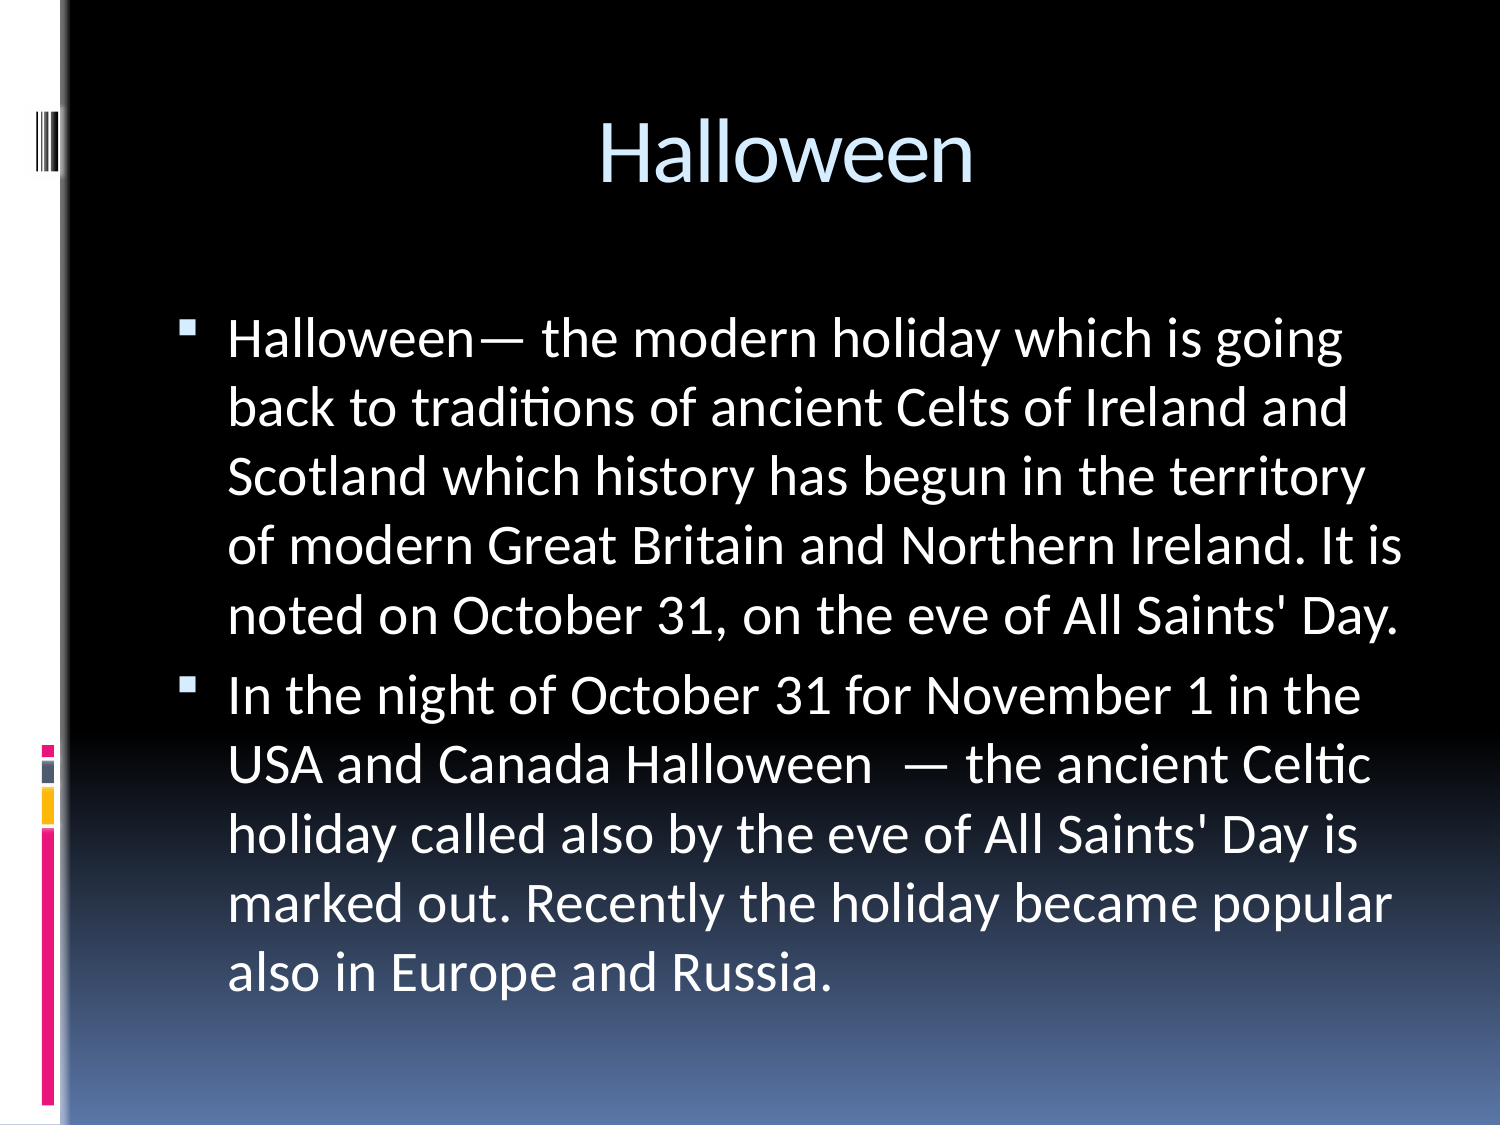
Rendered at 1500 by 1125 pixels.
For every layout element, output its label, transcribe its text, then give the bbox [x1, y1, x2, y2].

list Halloween— the modern holiday which is going back to traditions of ancient Celts of Ireland and Scotland which history has begun in the territory of modern Great Britain and Northern Ireland. It is noted on October 31, on the eve of All Saints' Day. In the night of October 31 for November 1 in the USA and Canada Halloween — the ancient Celtic holiday called also by the eve of All Saints' Day is marked out. Recently the holiday became popular also in Europe and Russia. [150, 292, 1425, 1043]
title Halloween [150, 83, 1425, 234]
